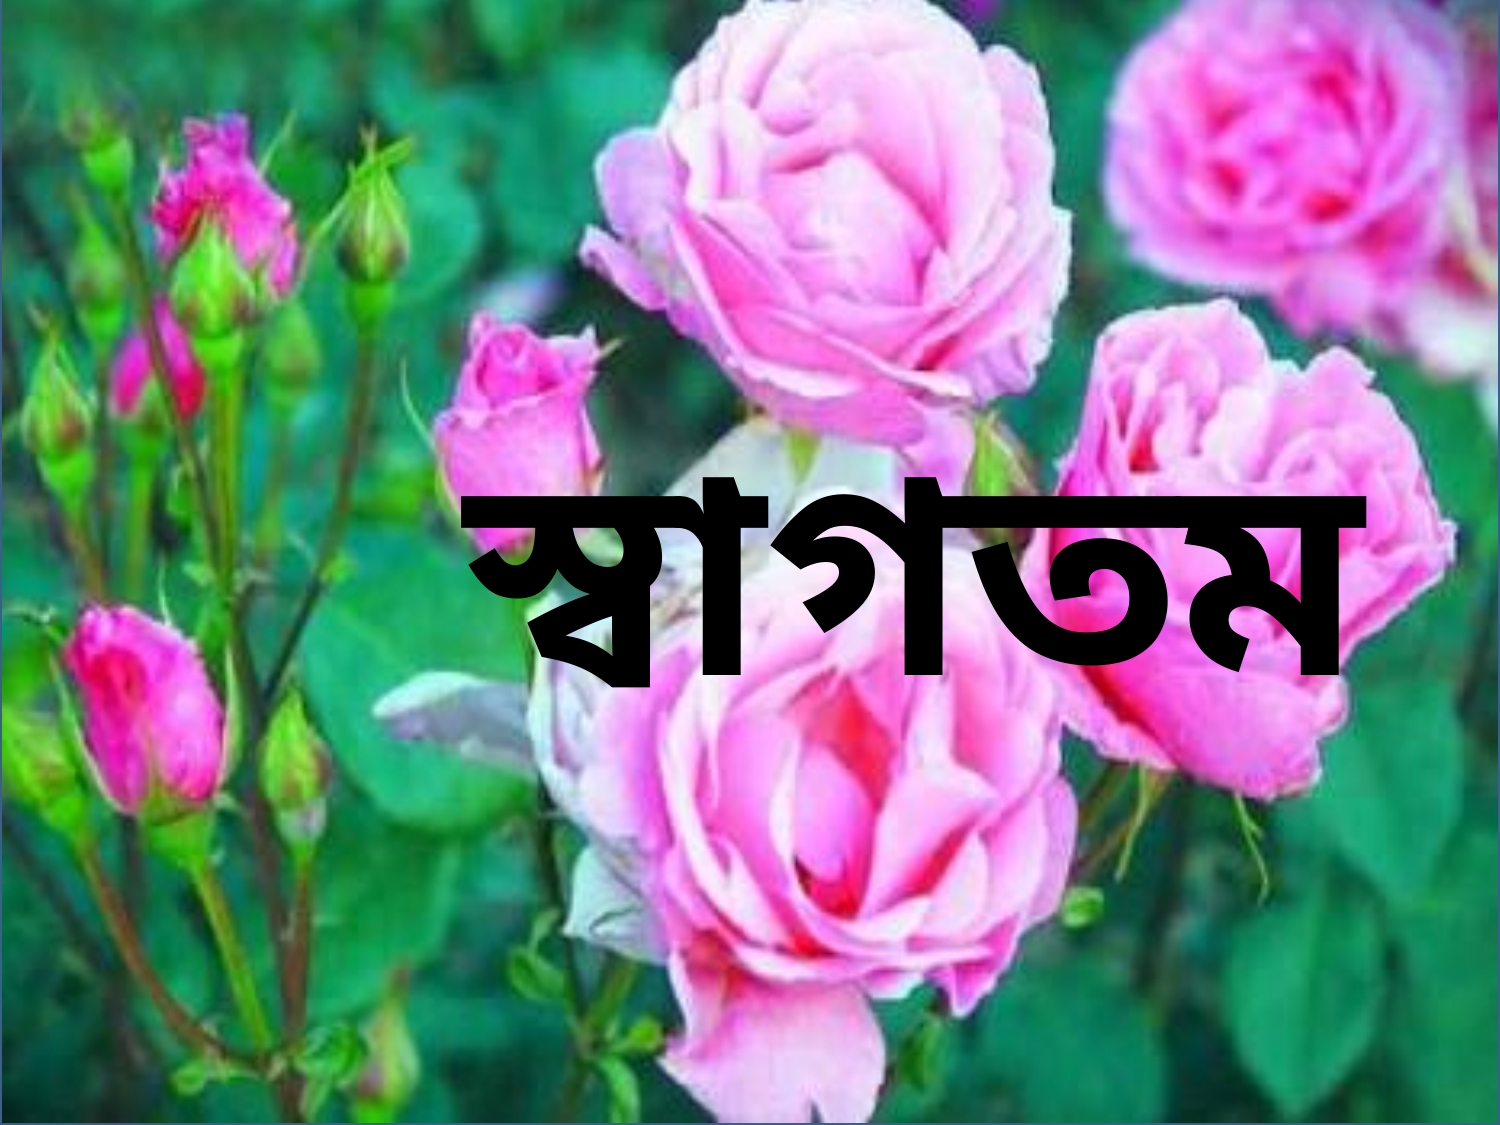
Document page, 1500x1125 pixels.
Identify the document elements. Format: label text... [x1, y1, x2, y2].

text_box স্বাগতম [0, 0, 1500, 1125]
